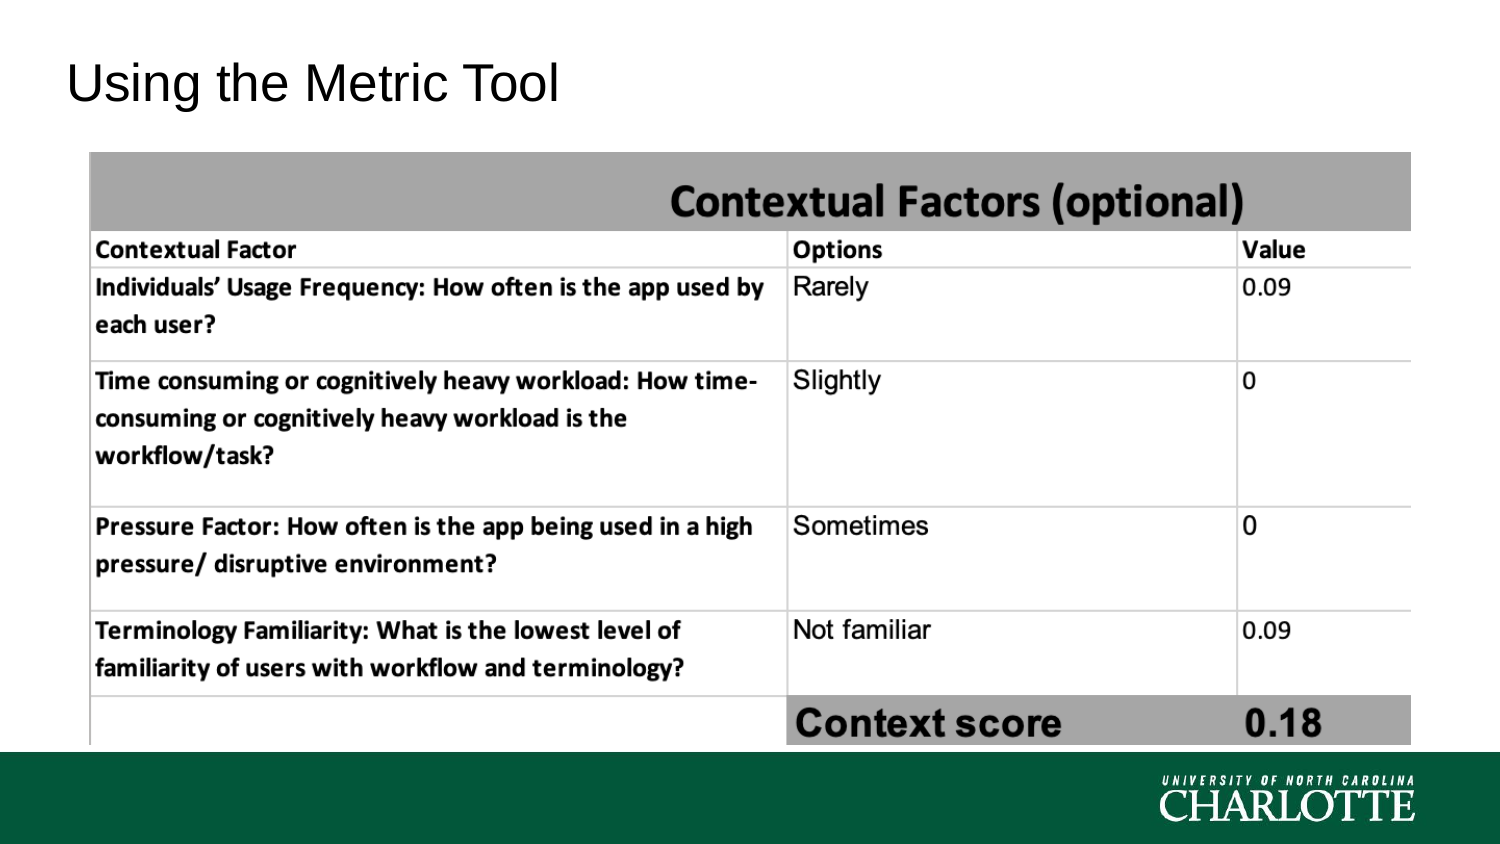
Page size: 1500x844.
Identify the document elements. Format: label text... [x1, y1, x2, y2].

title Using the Metric Tool [51, 33, 1449, 128]
picture [0, 0, 1500, 844]
